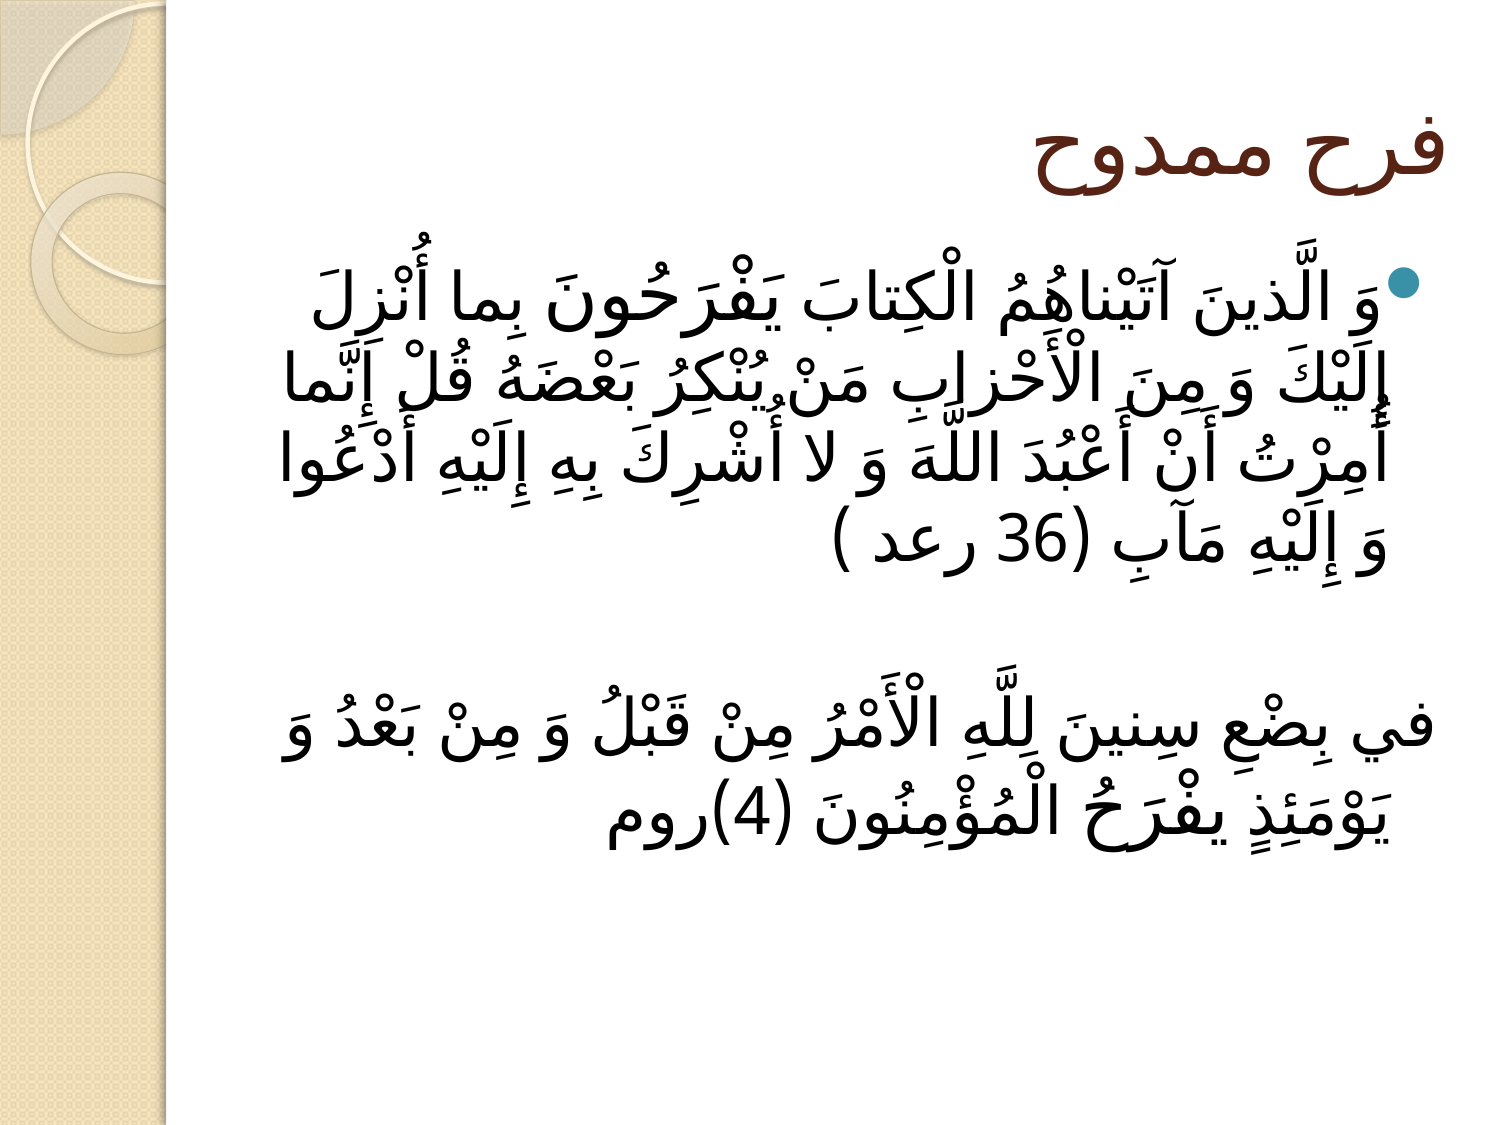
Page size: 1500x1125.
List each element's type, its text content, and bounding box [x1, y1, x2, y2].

title فرح ممدوح [235, 45, 1466, 233]
list وَ الَّذينَ آتَيْناهُمُ الْكِتابَ يَفْرَحُونَ بِما أُنْزِلَ إِلَيْكَ وَ مِنَ الْأَحْزابِ مَنْ يُنْكِرُ بَعْضَهُ قُلْ إِنَّما أُمِرْتُ أَنْ أَعْبُدَ اللَّهَ وَ لا أُشْرِكَ بِهِ إِلَيْهِ أَدْعُوا وَ إِلَيْهِ مَآبِ (36 رعد ) في‏ بِضْعِ سِنينَ لِلَّهِ الْأَمْرُ مِنْ قَبْلُ وَ مِنْ بَعْدُ وَ يَوْمَئِذٍ یفْرَحُ الْمُؤْمِنُونَ (4)روم [235, 237, 1466, 1025]
